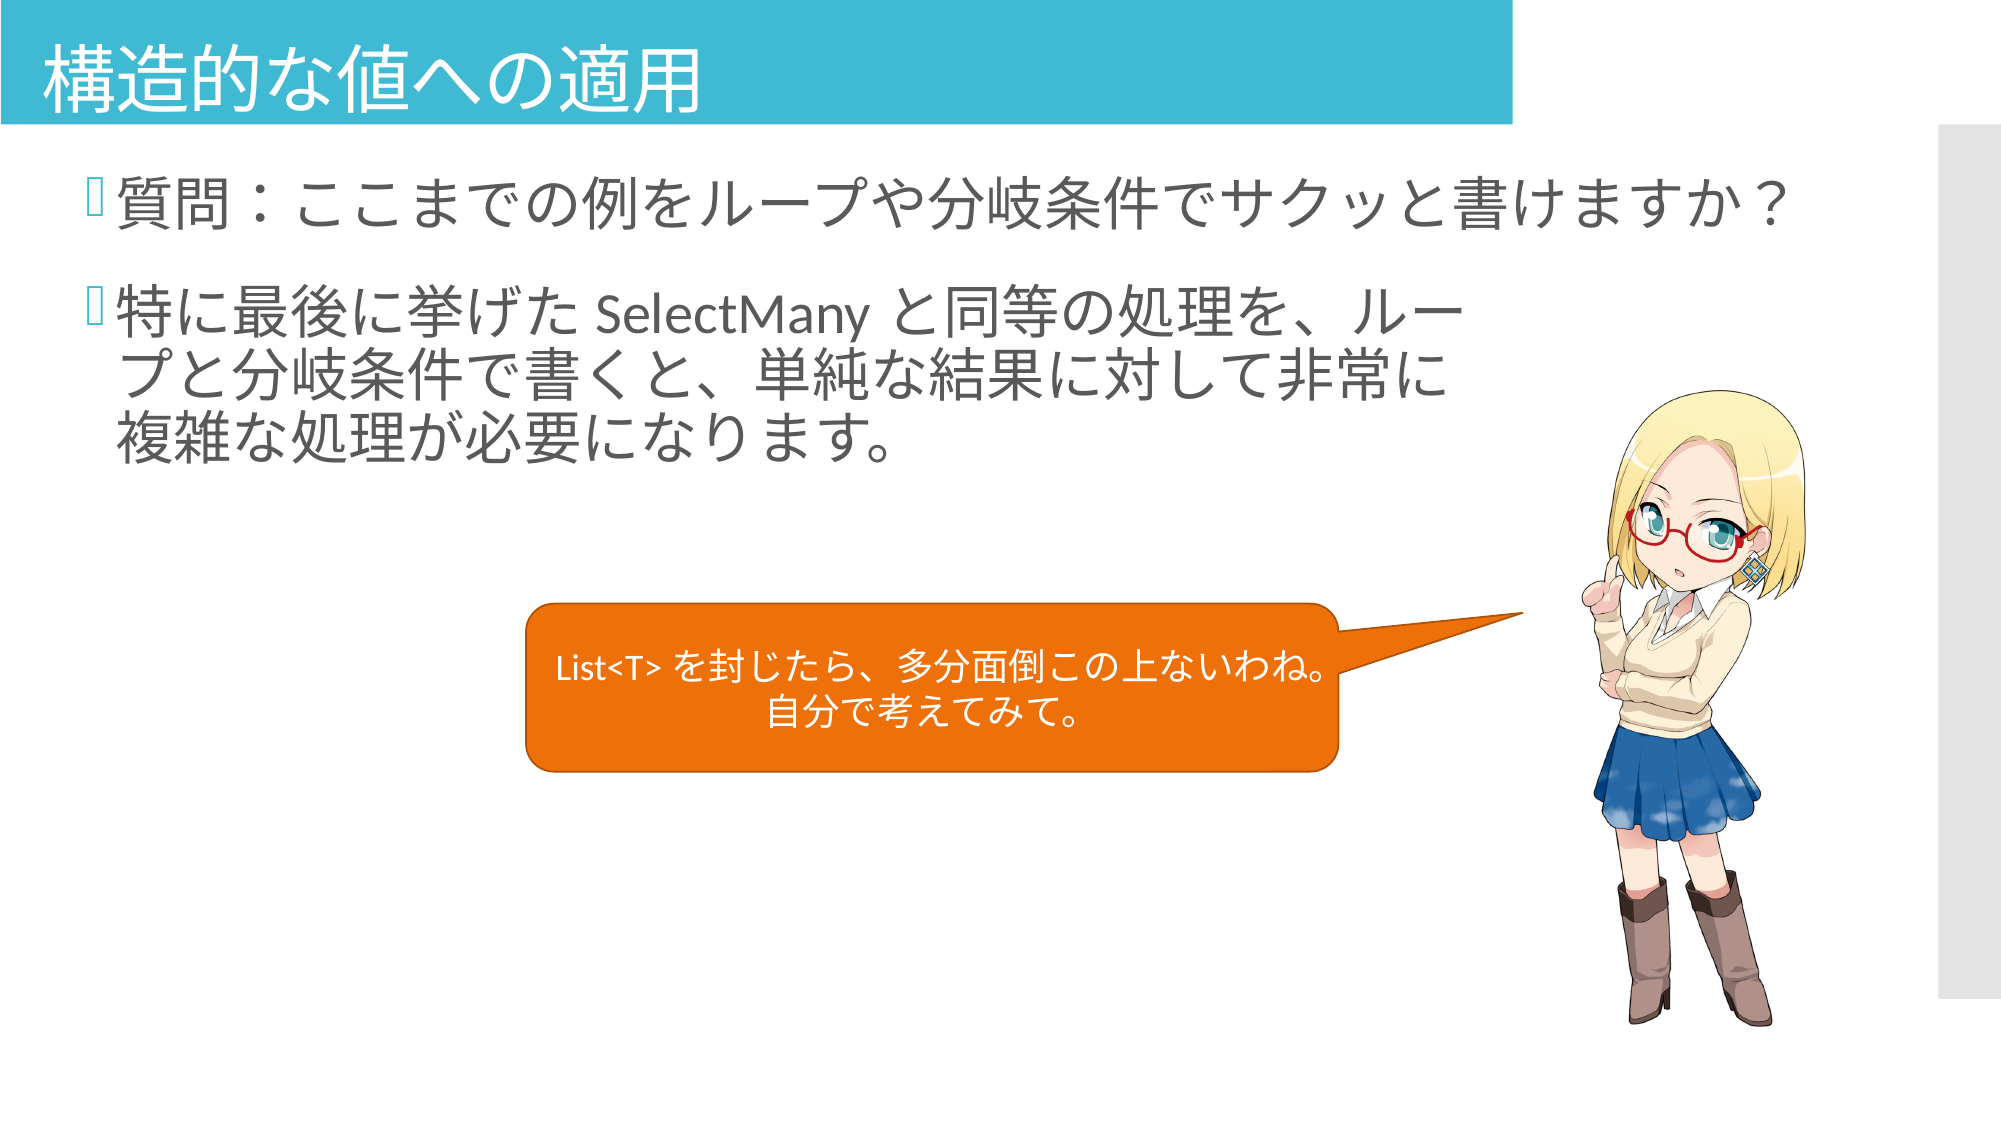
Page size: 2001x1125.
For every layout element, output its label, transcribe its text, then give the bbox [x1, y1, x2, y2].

picture [1581, 389, 1806, 1027]
text_box 特に最後に挙げたSelectManyと同等の処理を、ループと分岐条件で書くと、単純な結果に対して非常に複雑な処理が必要になります。 [70, 276, 1485, 494]
list 質問：ここまでの例をループや分岐条件でサクッと書けますか？ [70, 167, 1939, 277]
text_box List<T>を封じたら、多分面倒この上ないわね。自分で考えてみて。 [525, 602, 1524, 773]
title 構造的な値への適用 [26, 21, 1898, 146]
